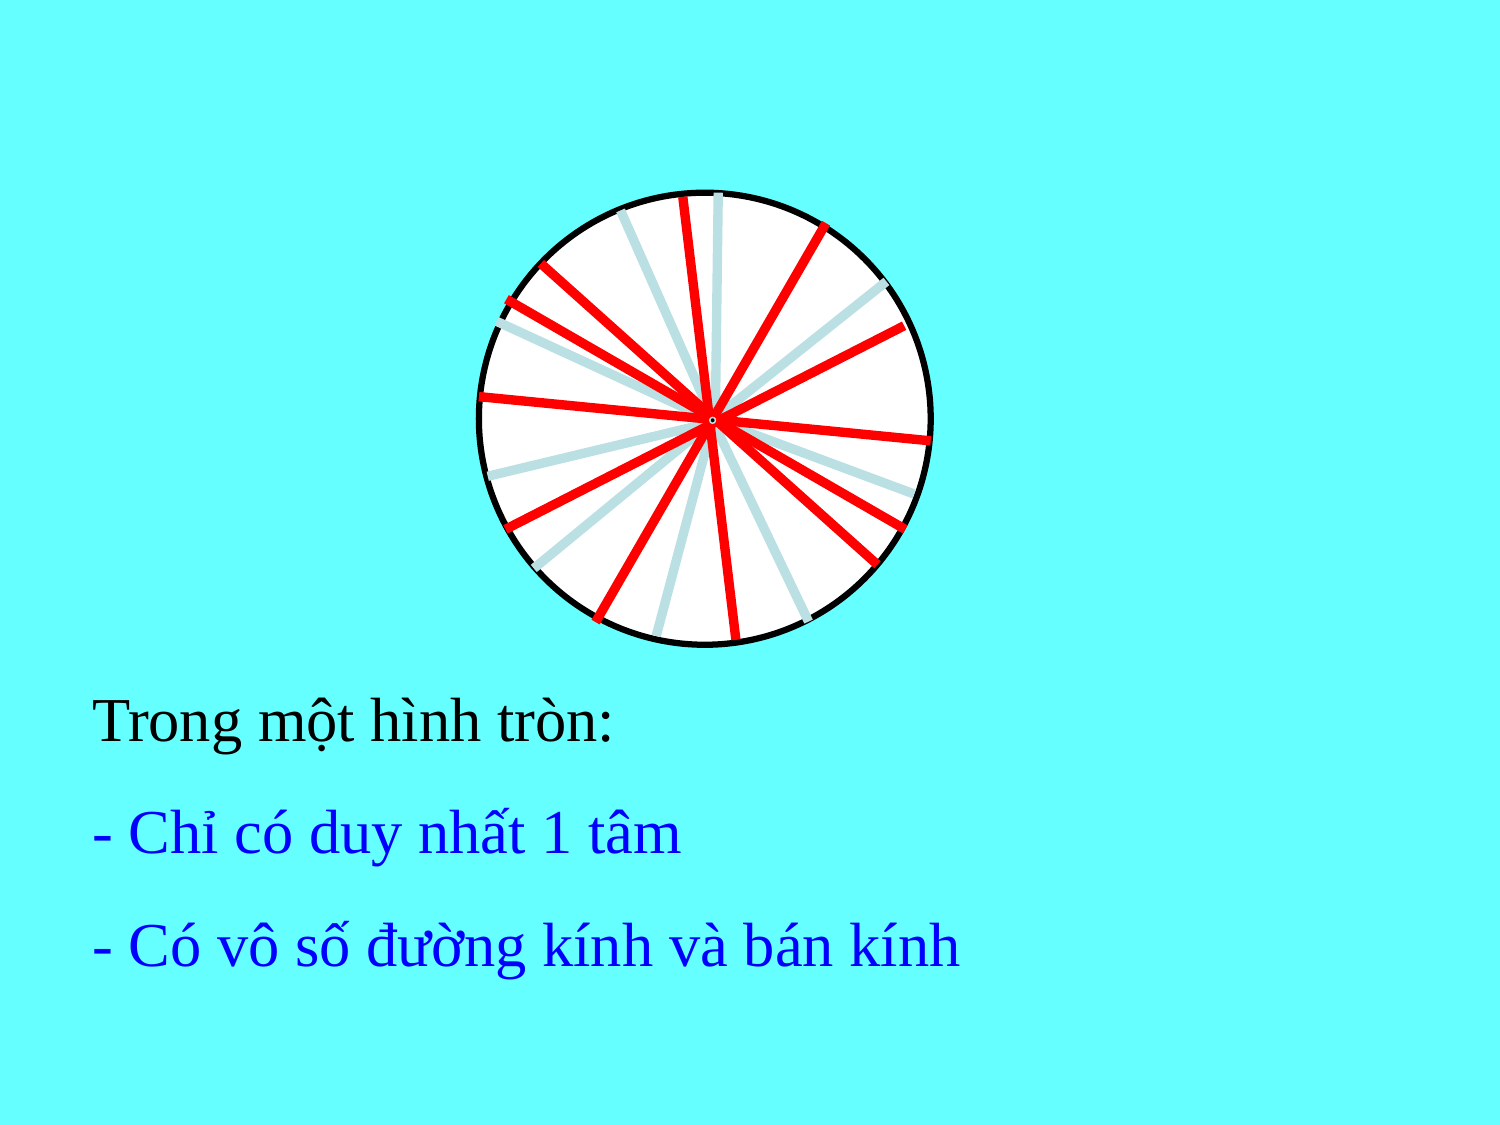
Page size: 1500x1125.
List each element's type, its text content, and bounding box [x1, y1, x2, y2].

text_box Trong một hình tròn: - Chỉ có duy nhất 1 tâm - Có vô số đường kính và bán kính [77, 634, 1236, 987]
text_box [478, 192, 931, 634]
text_box [709, 417, 716, 424]
